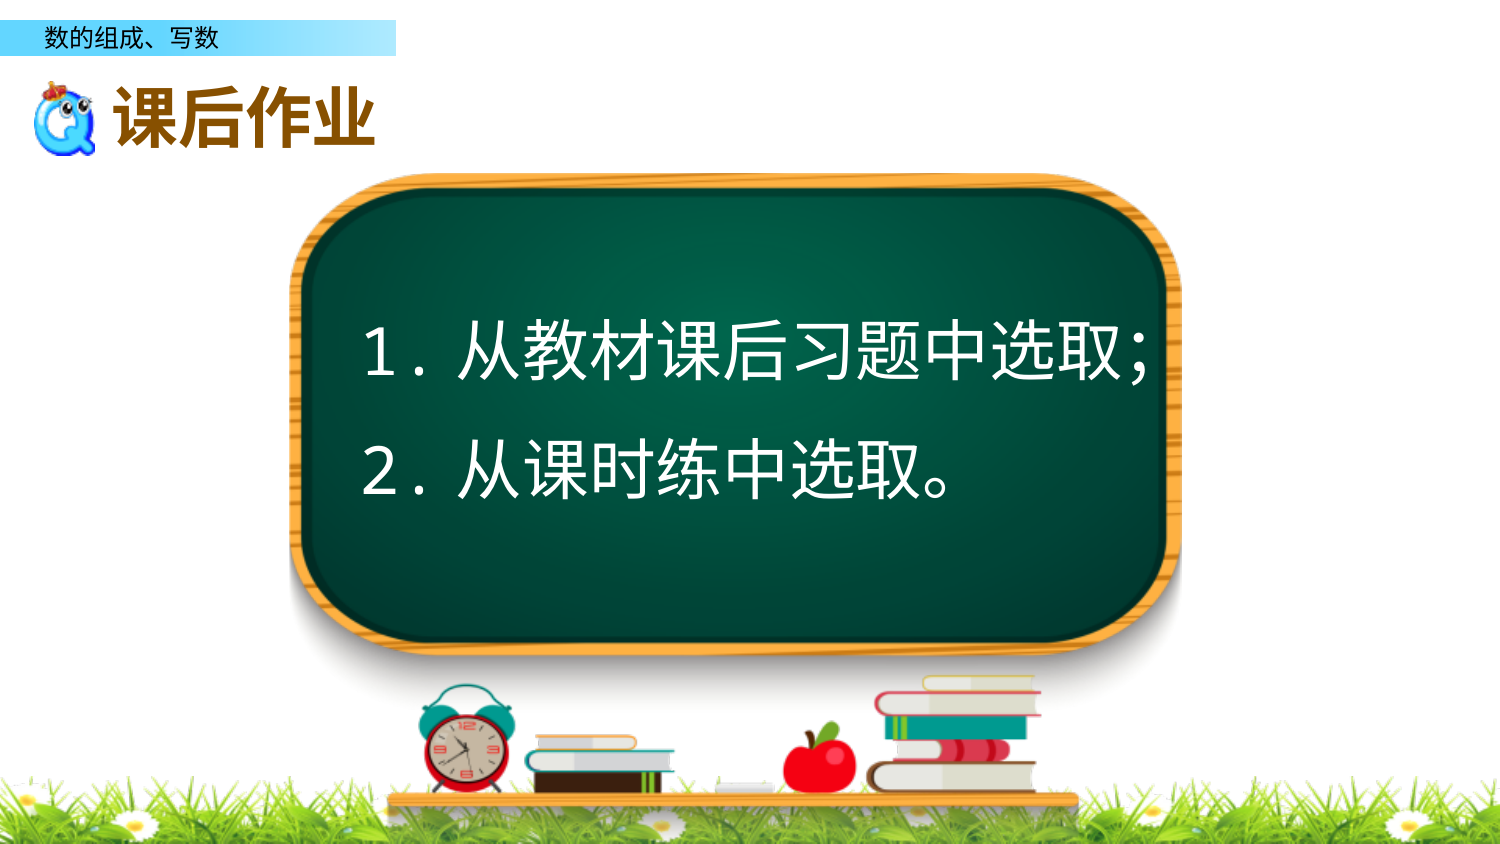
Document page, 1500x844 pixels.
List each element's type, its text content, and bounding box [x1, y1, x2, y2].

text_box 课后作业 [100, 69, 404, 161]
picture [34, 80, 96, 157]
picture [0, 173, 1500, 844]
